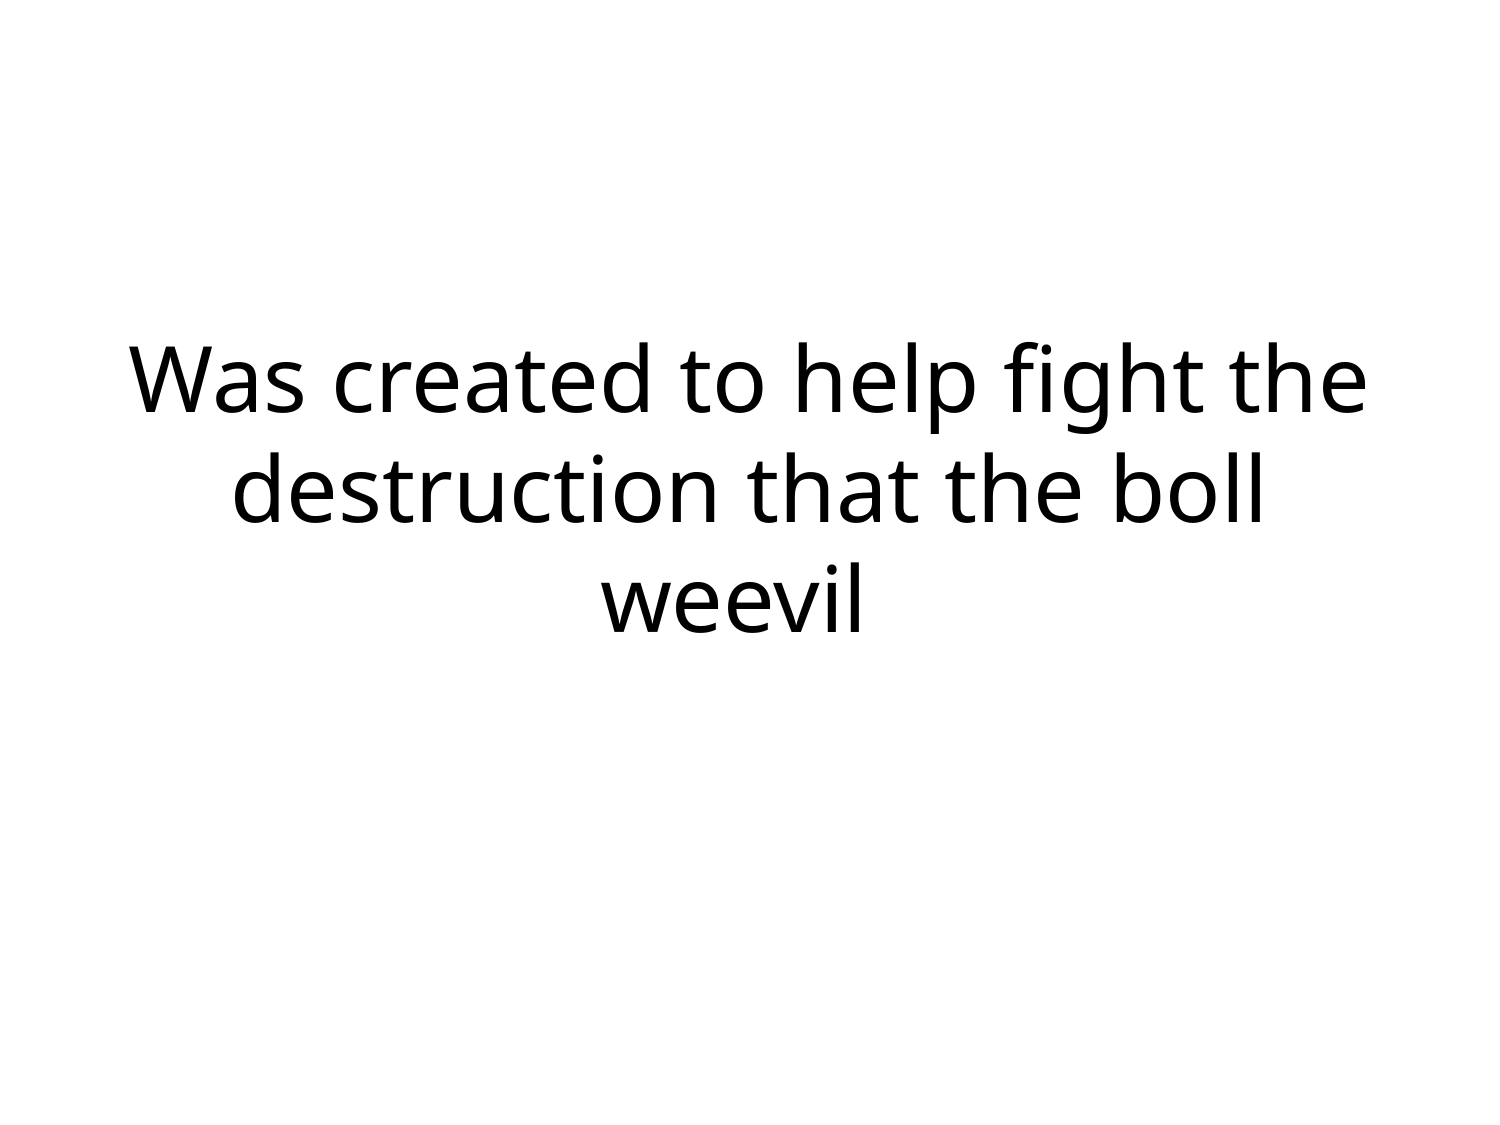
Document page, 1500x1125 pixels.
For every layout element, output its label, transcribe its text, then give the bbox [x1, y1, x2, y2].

title Was created to help fight the destruction that the boll weevil [75, 45, 1425, 1038]
